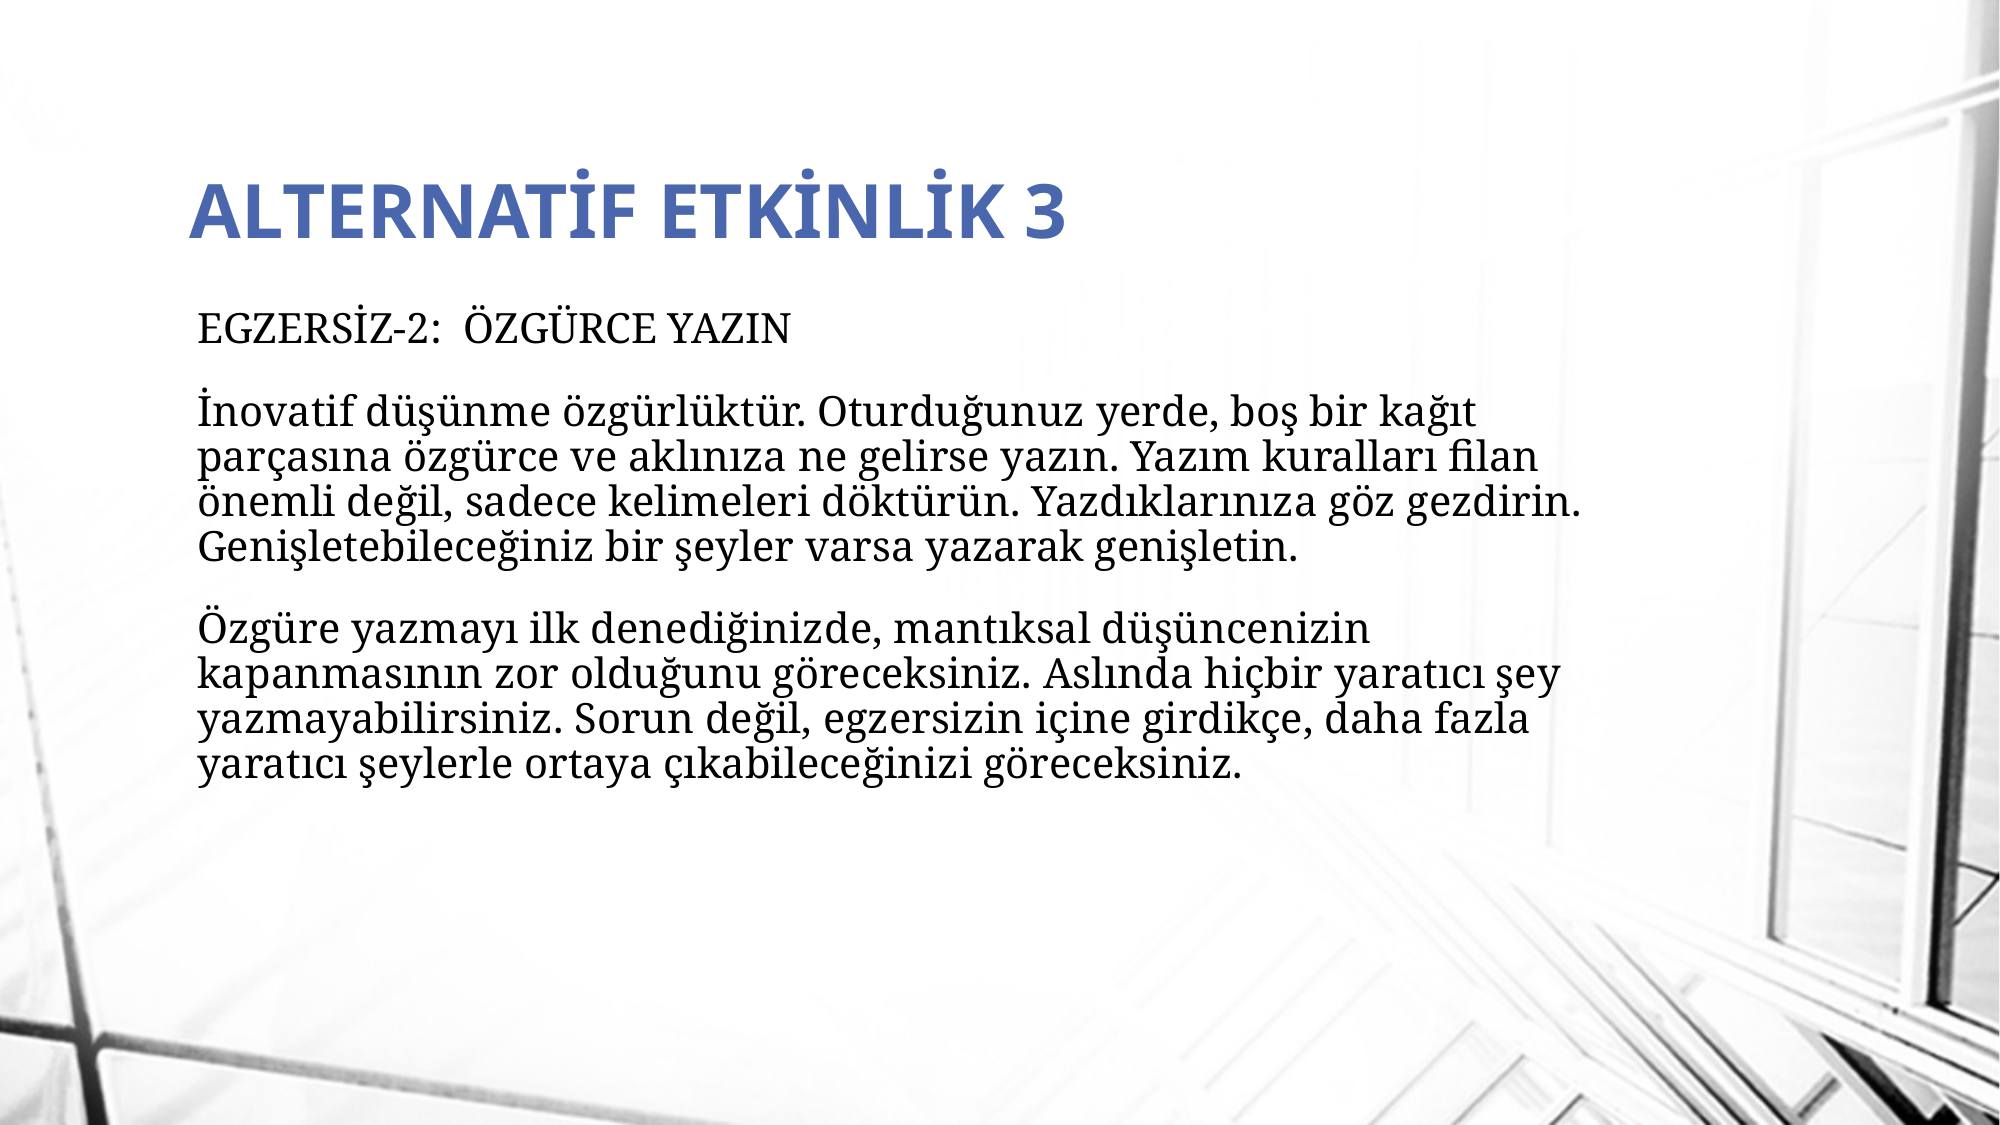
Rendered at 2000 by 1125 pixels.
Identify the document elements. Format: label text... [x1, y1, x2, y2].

picture [0, 0, 2000, 1125]
list EGZERSİZ-2: ÖZGÜRCE YAZIN İnovatif düşünme özgürlüktür. Oturduğunuz yerde, boş bir kağıt parçasına özgürce ve aklınıza ne gelirse yazın. Yazım kuralları filan önemli değil, sadece kelimeleri döktürün. Yazdıklarınıza göz gezdirin. Genişletebileceğiniz bir şeyler varsa yazarak genişletin. Özgüre yazmayı ilk denediğinizde, mantıksal düşüncenizin kapanmasının zor olduğunu göreceksiniz. Aslında hiçbir yaratıcı şey yazmayabilirsiniz. Sorun değil, egzersizin içine girdikçe, daha fazla yaratıcı şeylerle ortaya çıkabileceğinizi göreceksiniz. [174, 299, 1600, 988]
title ALTERNATİF ETKİNLİK 3 [174, 87, 1600, 263]
